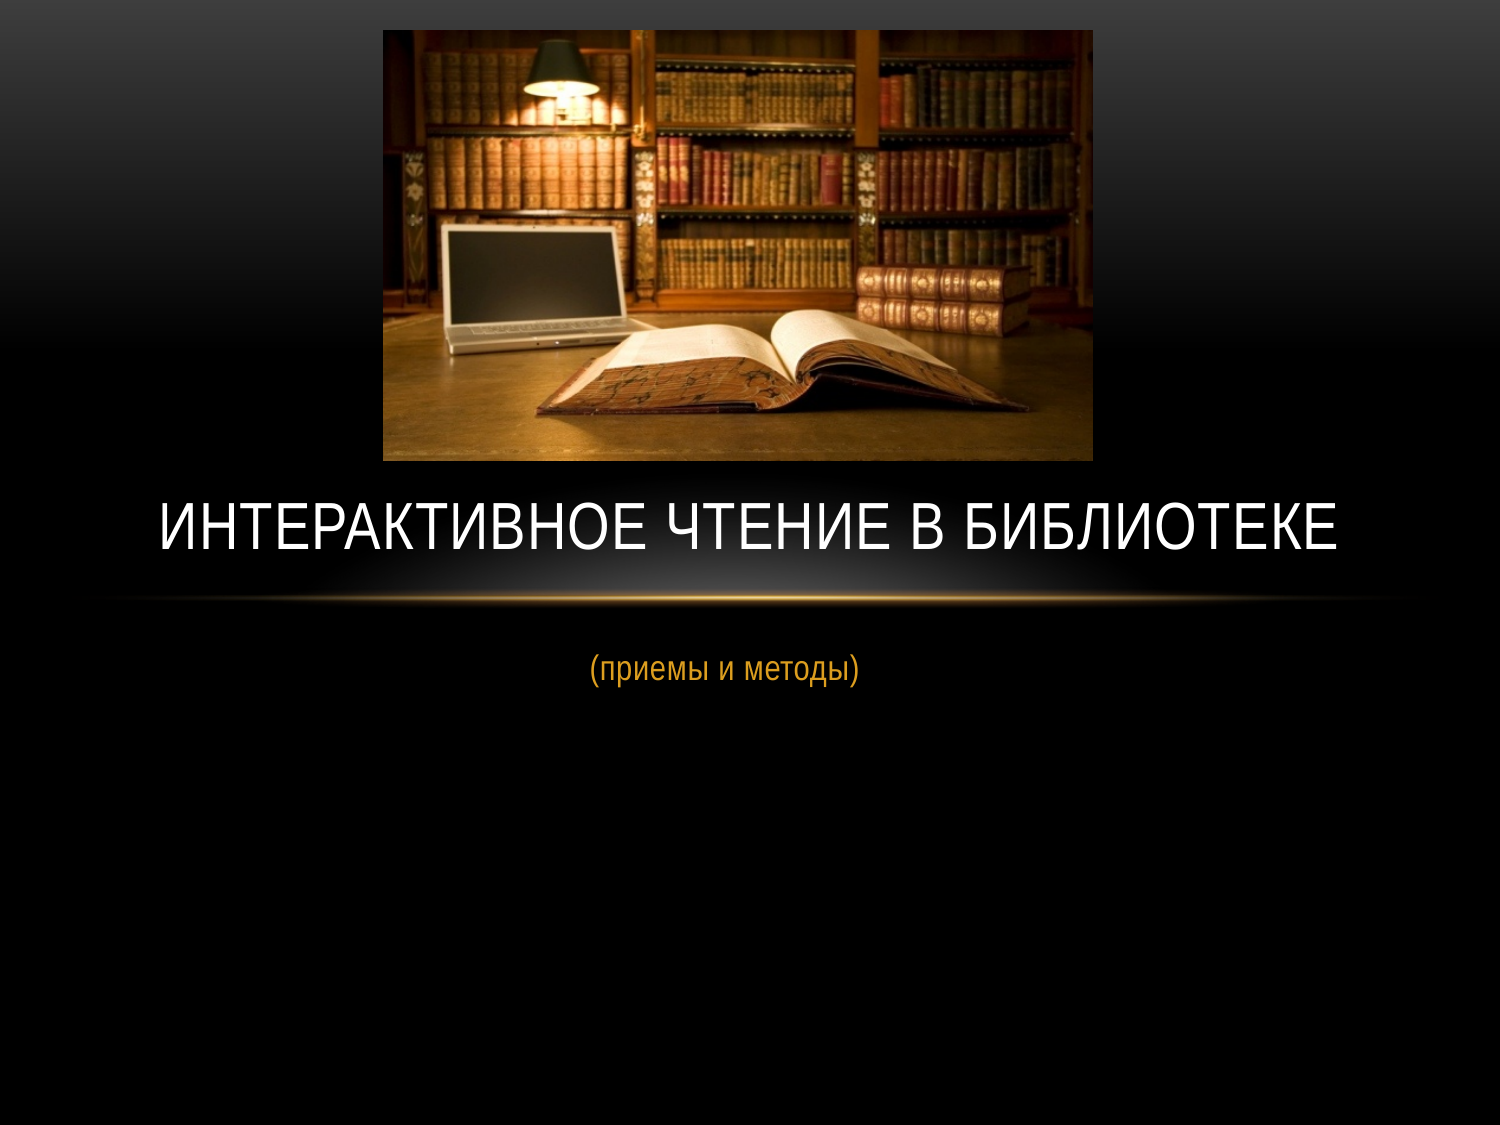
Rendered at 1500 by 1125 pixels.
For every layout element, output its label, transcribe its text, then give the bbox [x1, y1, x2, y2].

picture [0, 0, 1500, 750]
title Интерактивное чтение в библиотеке [112, 329, 1388, 571]
subtitle (приемы и методы) [200, 637, 1250, 925]
